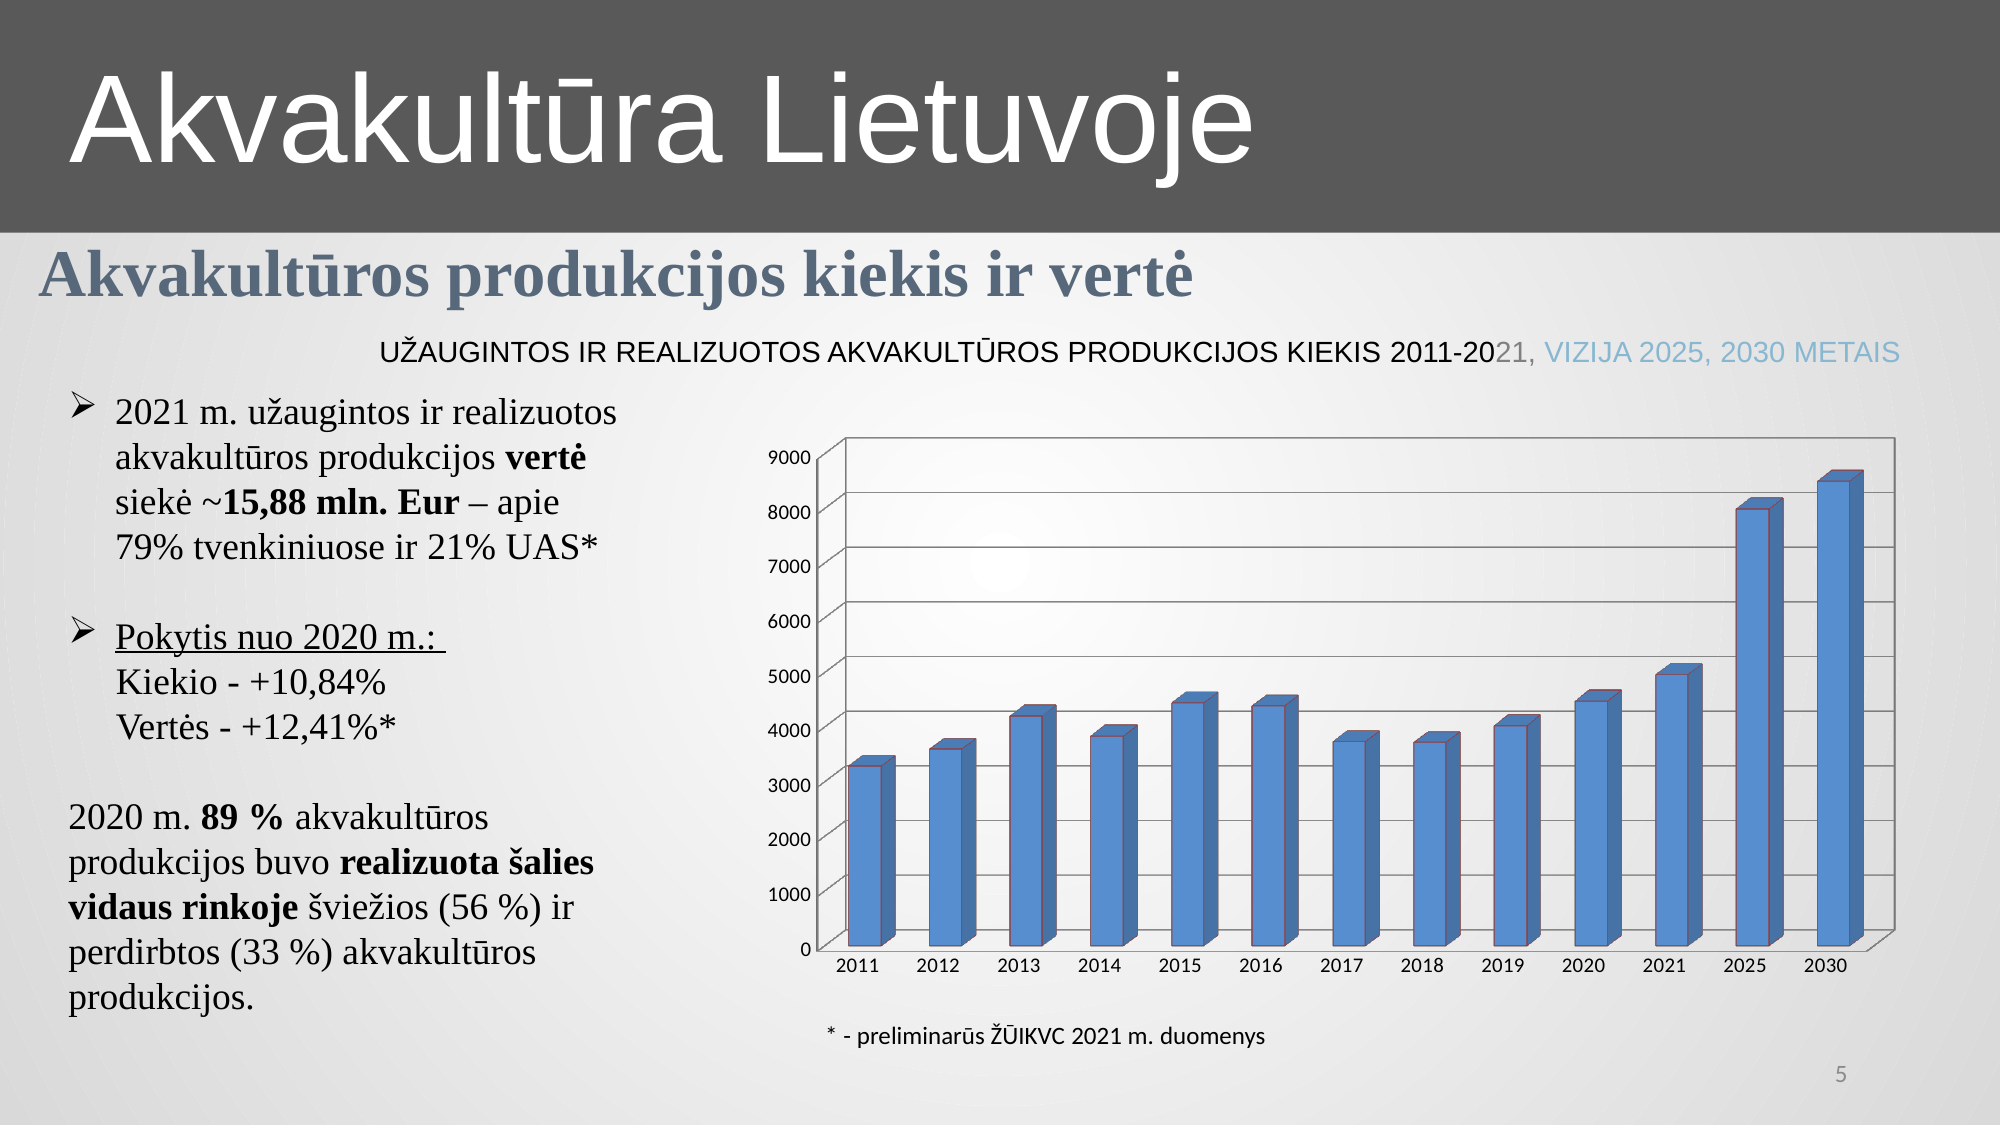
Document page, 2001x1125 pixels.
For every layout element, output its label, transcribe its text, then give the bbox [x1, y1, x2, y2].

chart [494, 370, 1904, 1039]
text_box * - preliminarūs ŽŪIKVC 2021 m. duomenys [810, 1039, 1470, 1057]
slide_number 5 [1412, 1042, 1863, 1103]
text_box Akvakultūros produkcijos kiekis ir vertė [23, 231, 1875, 367]
text_box [0, 0, 2000, 234]
text_box Užaugintos ir realizuotos akvakultūros produkcijos kiekis 2011-2021, VIZIJA 2025, 2030 metais [280, 325, 2000, 376]
text_box 2021 m. užaugintos ir realizuotos akvakultūros produkcijos vertė siekė ~15,88 mln. Eur – apie 79% tvenkiniuose ir 21% UAS* Pokytis nuo 2020 m.: Kiekio - +10,84% Vertės - +12,41%* 2020 m. 89 % akvakultūros produkcijos buvo realizuota šalies vidaus rinkoje šviežios (56 %) ir perdirbtos (33 %) akvakultūros produkcijos. [53, 379, 653, 1125]
text_box Akvakultūra Lietuvoje [54, 46, 1829, 178]
